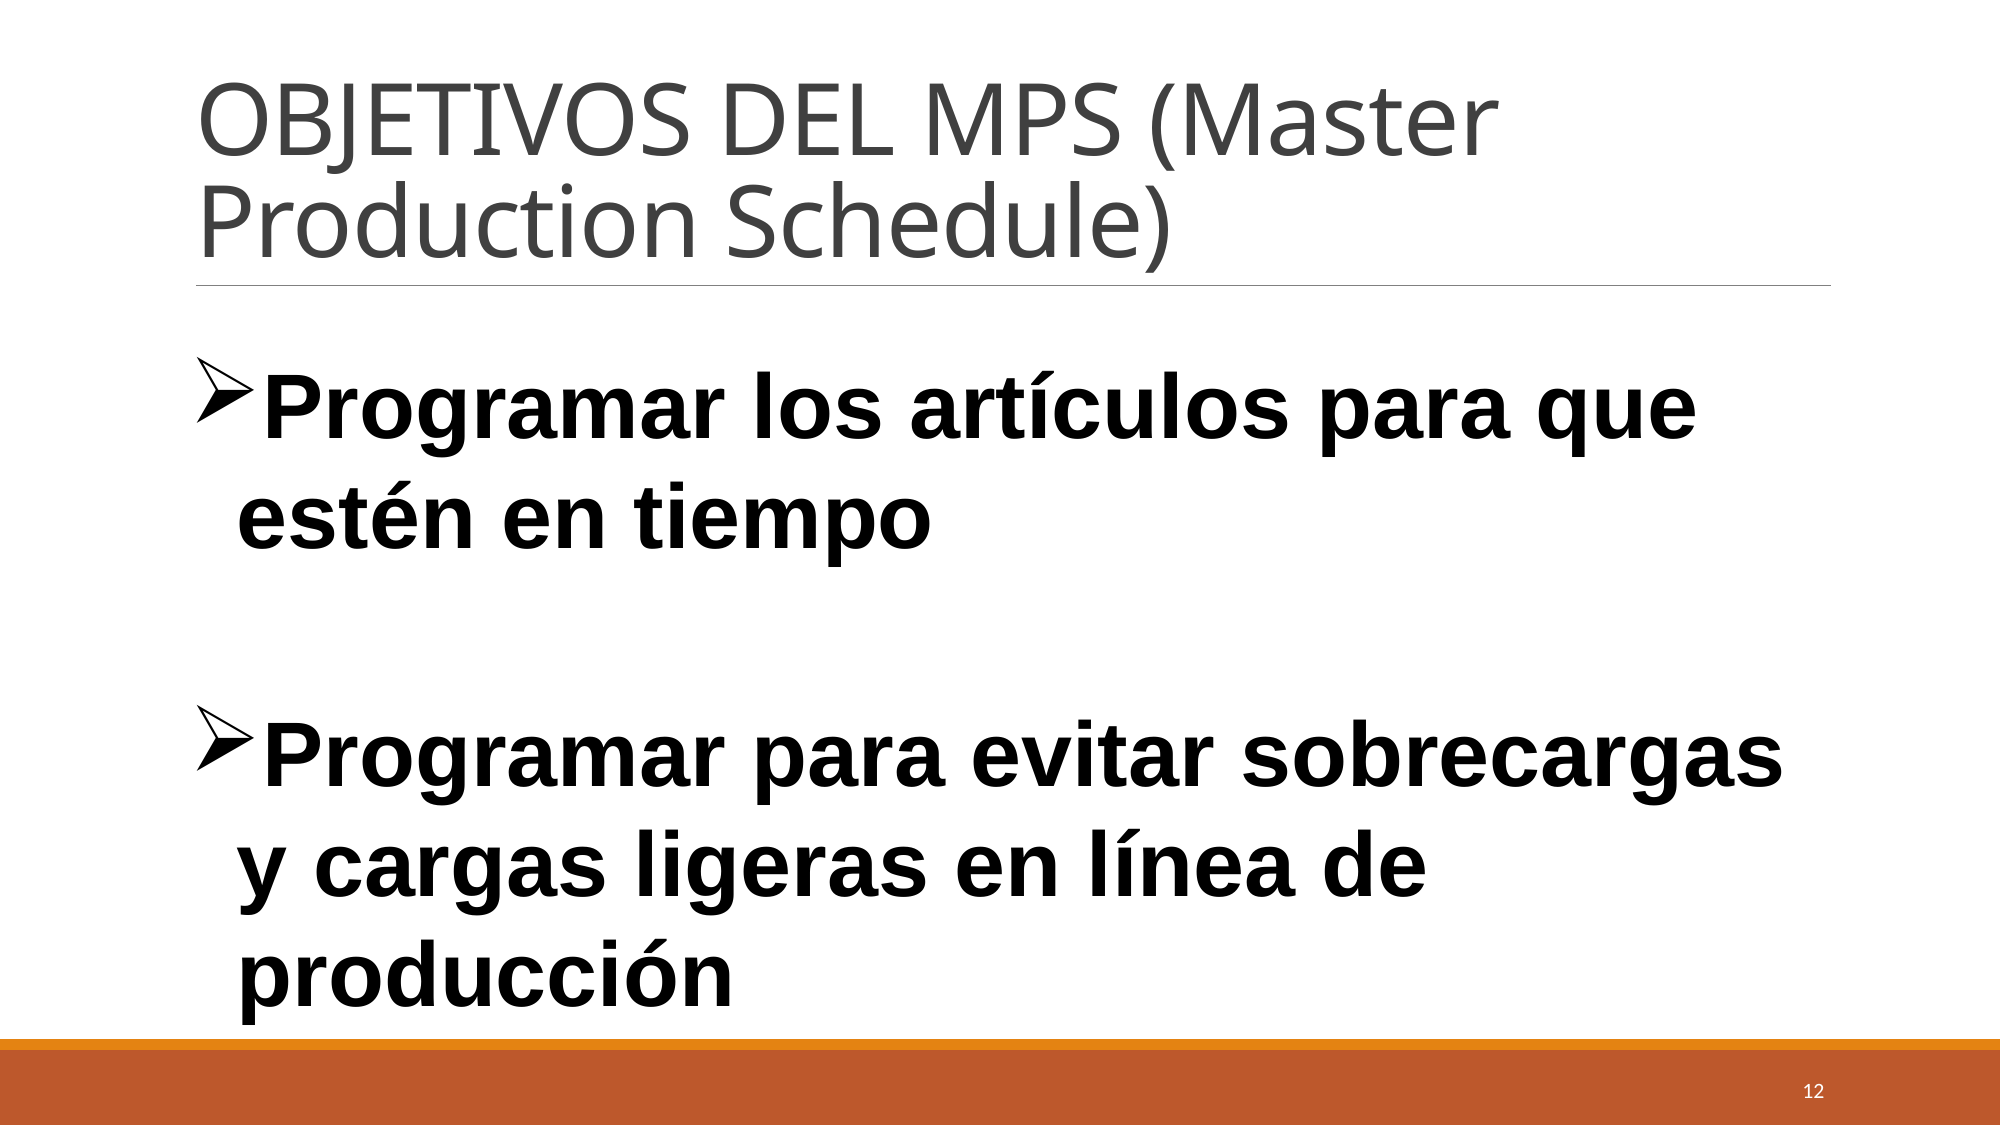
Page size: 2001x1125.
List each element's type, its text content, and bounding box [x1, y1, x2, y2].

text_box Programar los artículos para que estén en tiempo [174, 339, 1825, 575]
text_box Programar para evitar sobrecargas y cargas ligeras en línea de producción [174, 687, 1825, 1032]
slide_number 12 [1624, 1059, 1840, 1120]
title OBJETIVOS DEL MPS (Master Production Schedule) [180, 47, 1830, 285]
